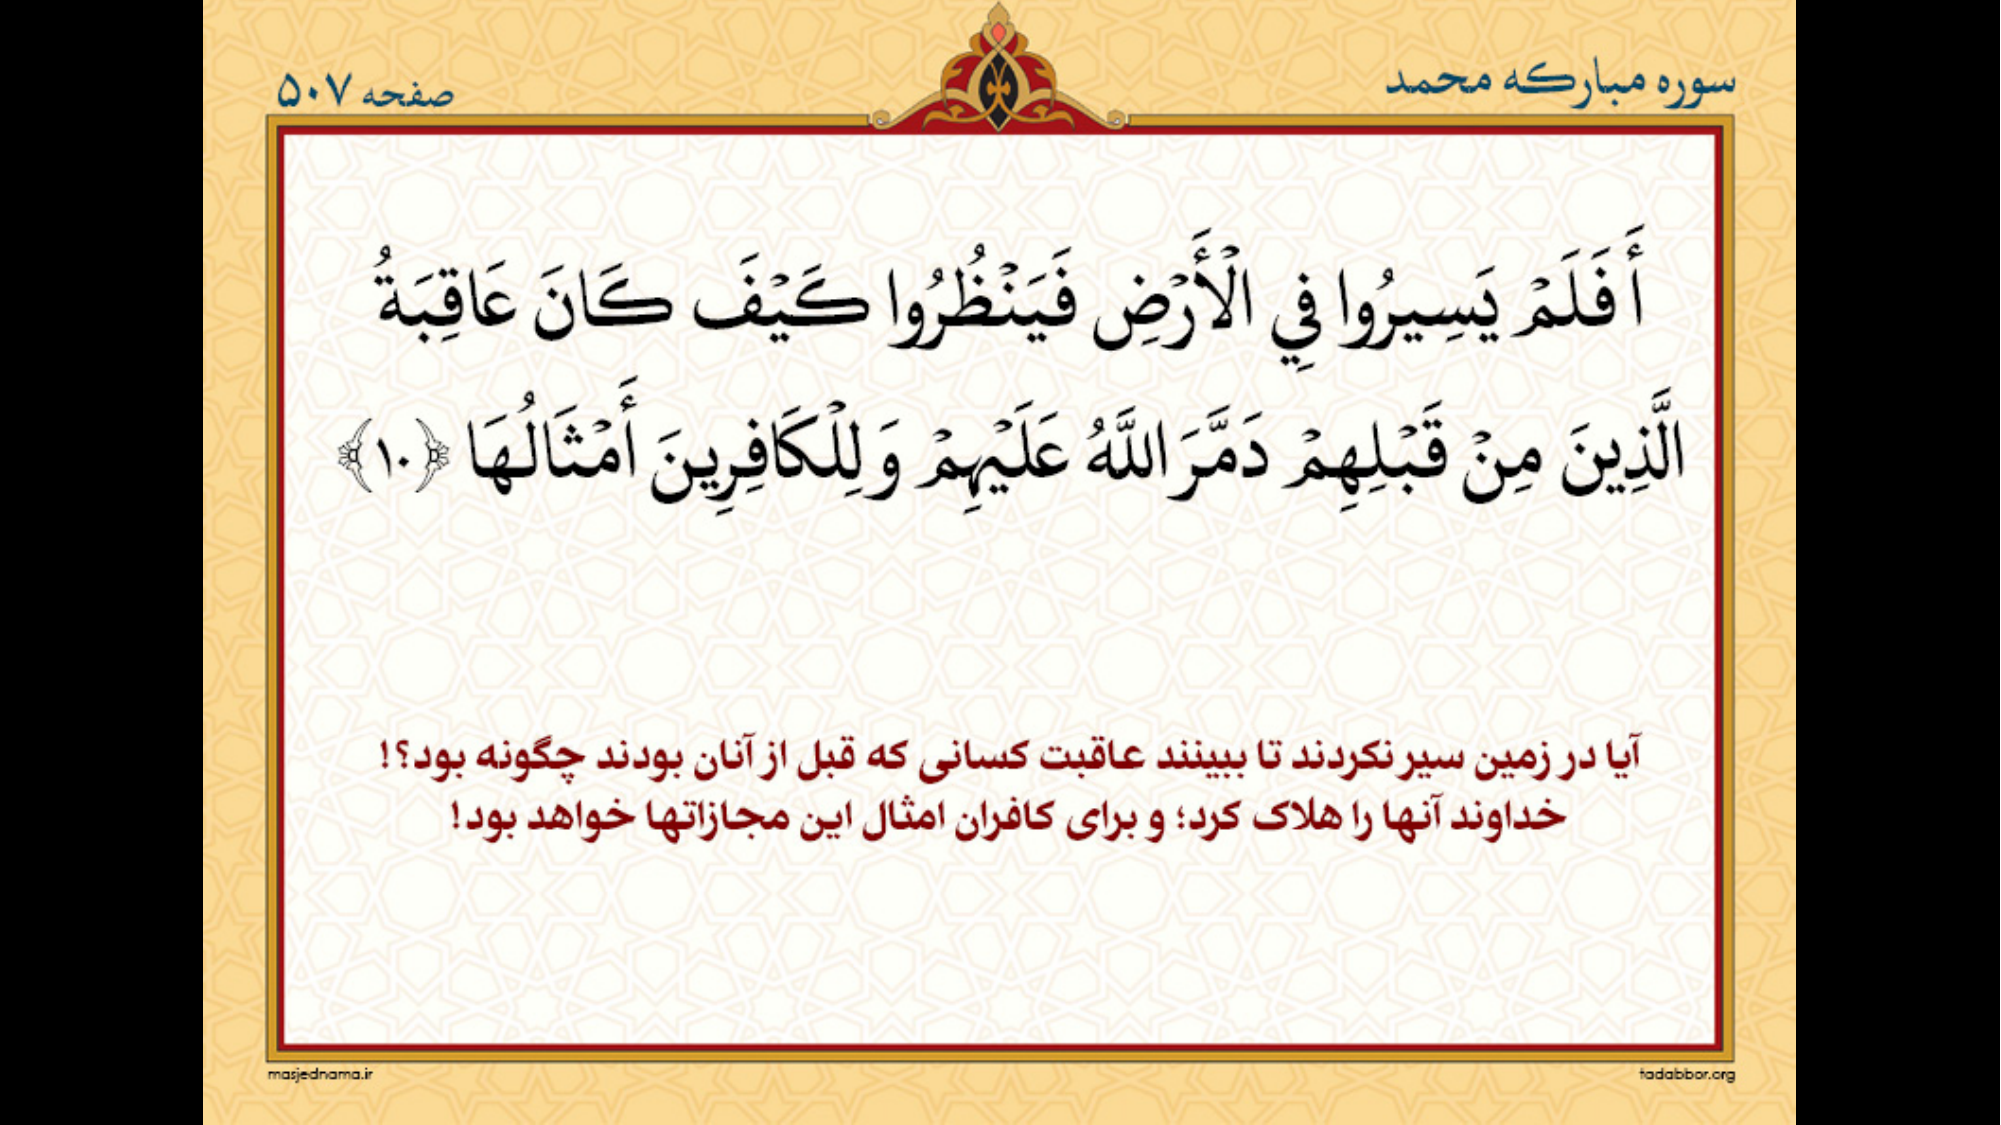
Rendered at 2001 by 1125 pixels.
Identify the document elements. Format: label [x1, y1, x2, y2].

picture [203, 0, 1796, 1125]
